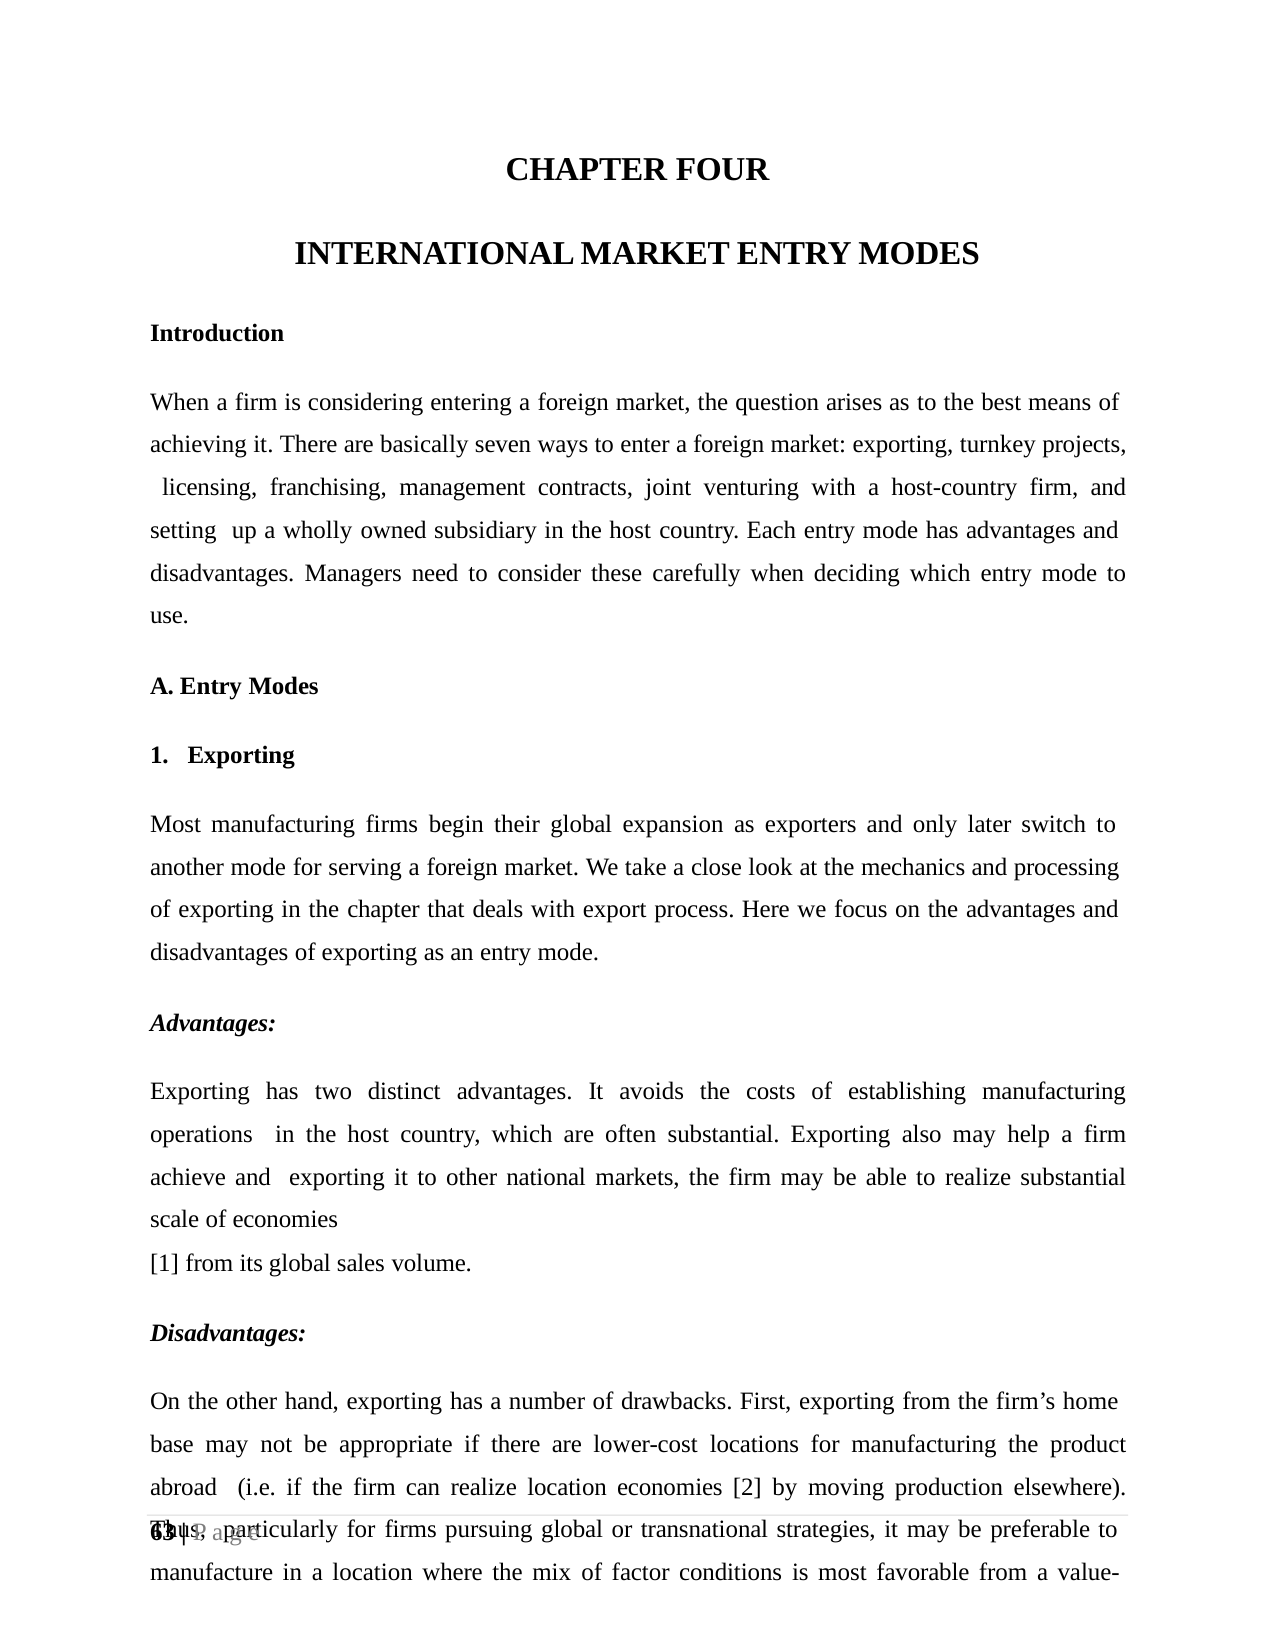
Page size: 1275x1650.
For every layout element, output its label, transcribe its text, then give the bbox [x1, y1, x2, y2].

text_box CHAPTER FOUR INTERNATIONAL MARKET ENTRY MODES Introduction When a firm is considering entering a foreign market, the question arises as to the best means of achieving it. There are basically seven ways to enter a foreign market: exporting, turnkey projects, licensing, franchising, management contracts, joint venturing with a host-country firm, and setting up a wholly owned subsidiary in the host country. Each entry mode has advantages and disadvantages. Managers need to consider these carefully when deciding which entry mode to use. A. Entry Modes Exporting Most manufacturing firms begin their global expansion as exporters and only later switch to another mode for serving a foreign market. We take a close look at the mechanics and processing of exporting in the chapter that deals with export process. Here we focus on the advantages and disadvantages of exporting as an entry mode. Advantages: Exporting has two distinct advantages. It avoids the costs of establishing manufacturing operations in the host country, which are often substantial. Exporting also may help a firm achieve and exporting it to other national markets, the firm may be able to realize substantial scale of economies [1] from its global sales volume. Disadvantages: On the other hand, exporting has a number of drawbacks. First, exporting from the firm’s home base may not be appropriate if there are lower-cost locations for manufacturing the product abroad (i.e. if the firm can realize location economies [2] by moving production elsewhere). Thus, particularly for firms pursuing global or transnational strategies, it may be preferable to manufacture in a location where the mix of factor conditions is most favorable from a value- [147, 145, 1128, 1586]
text_box 63 | P a g e [143, 1516, 263, 1575]
